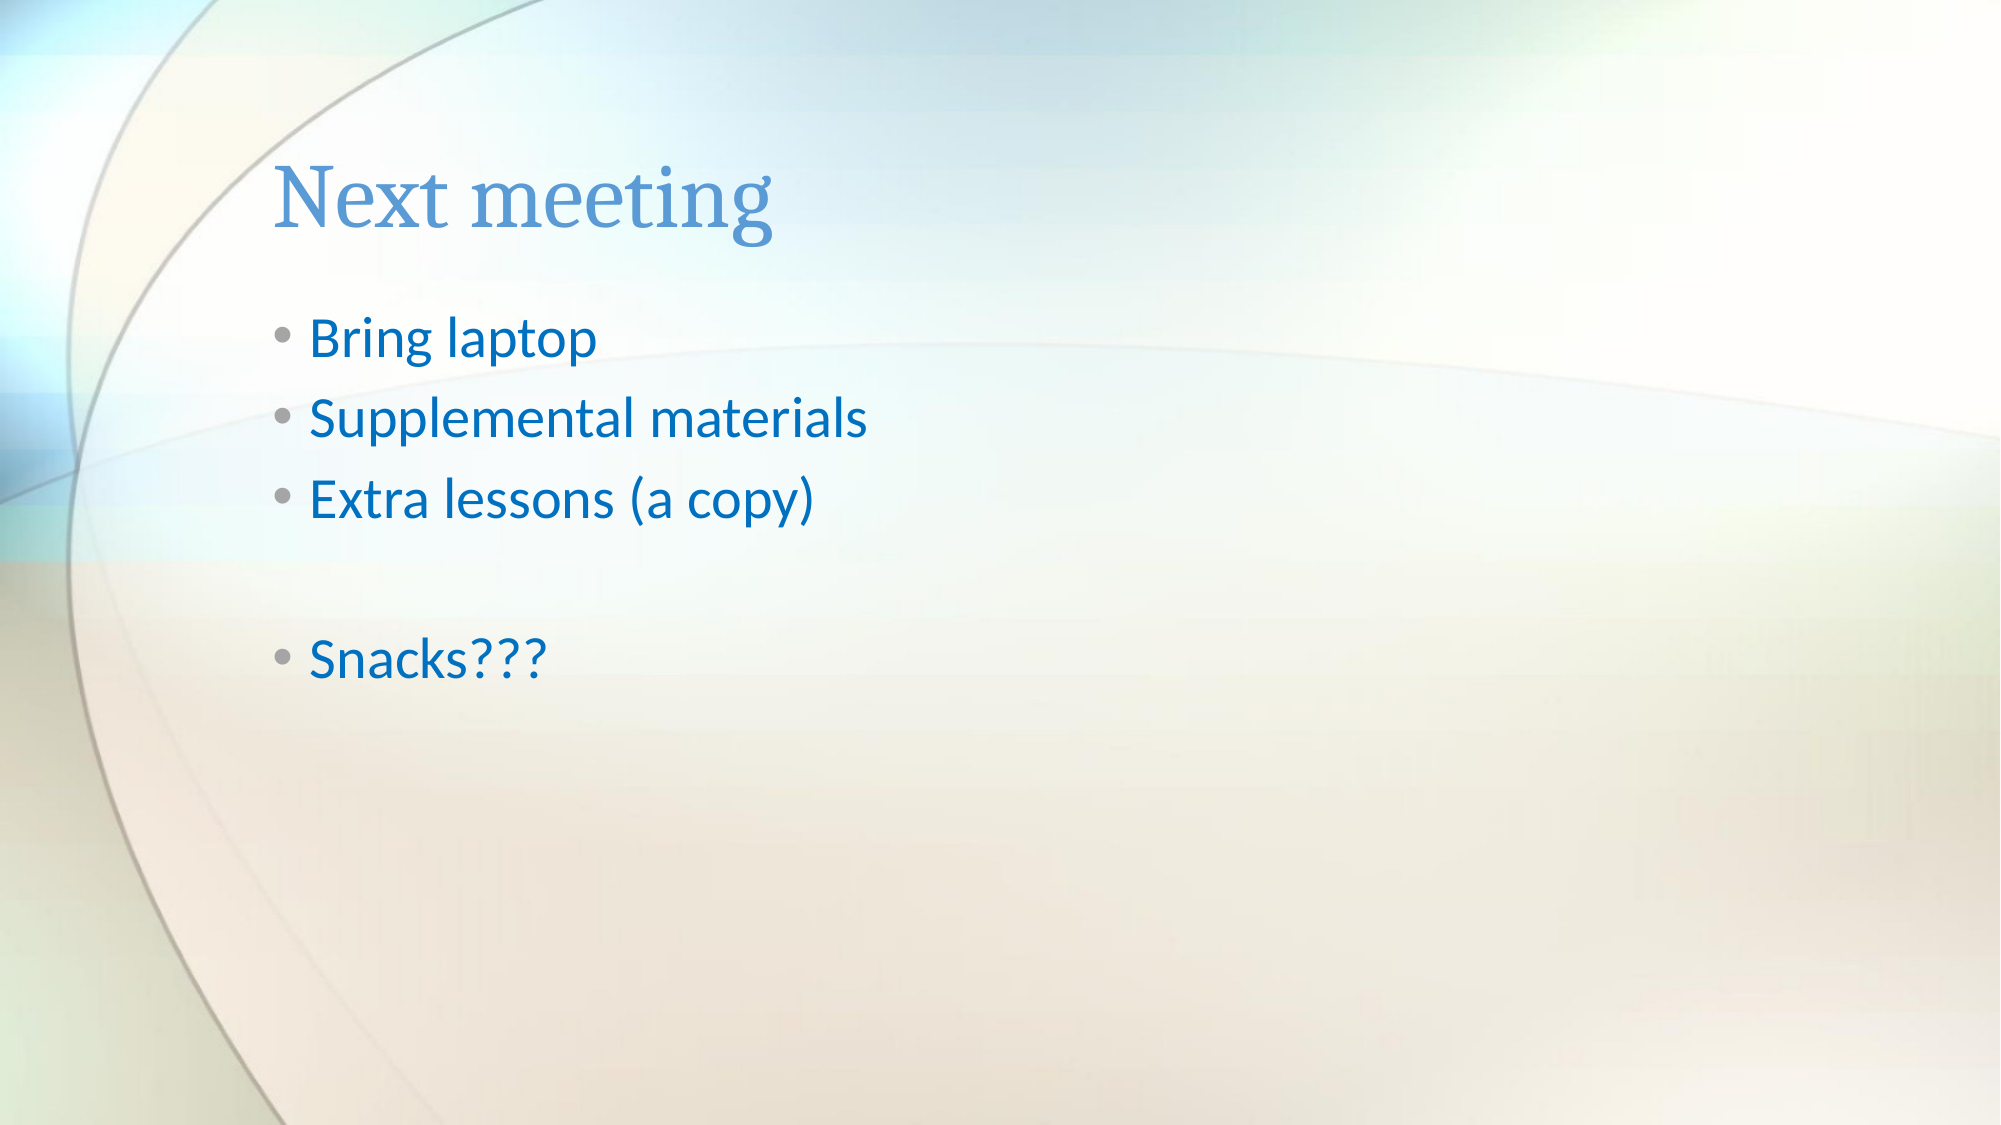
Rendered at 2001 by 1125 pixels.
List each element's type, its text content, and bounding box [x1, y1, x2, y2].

picture [0, 0, 2001, 1125]
title Next meeting [257, 82, 1739, 300]
list Bring laptop Supplemental materials Extra lessons (a copy) Snacks??? [257, 299, 1790, 1014]
